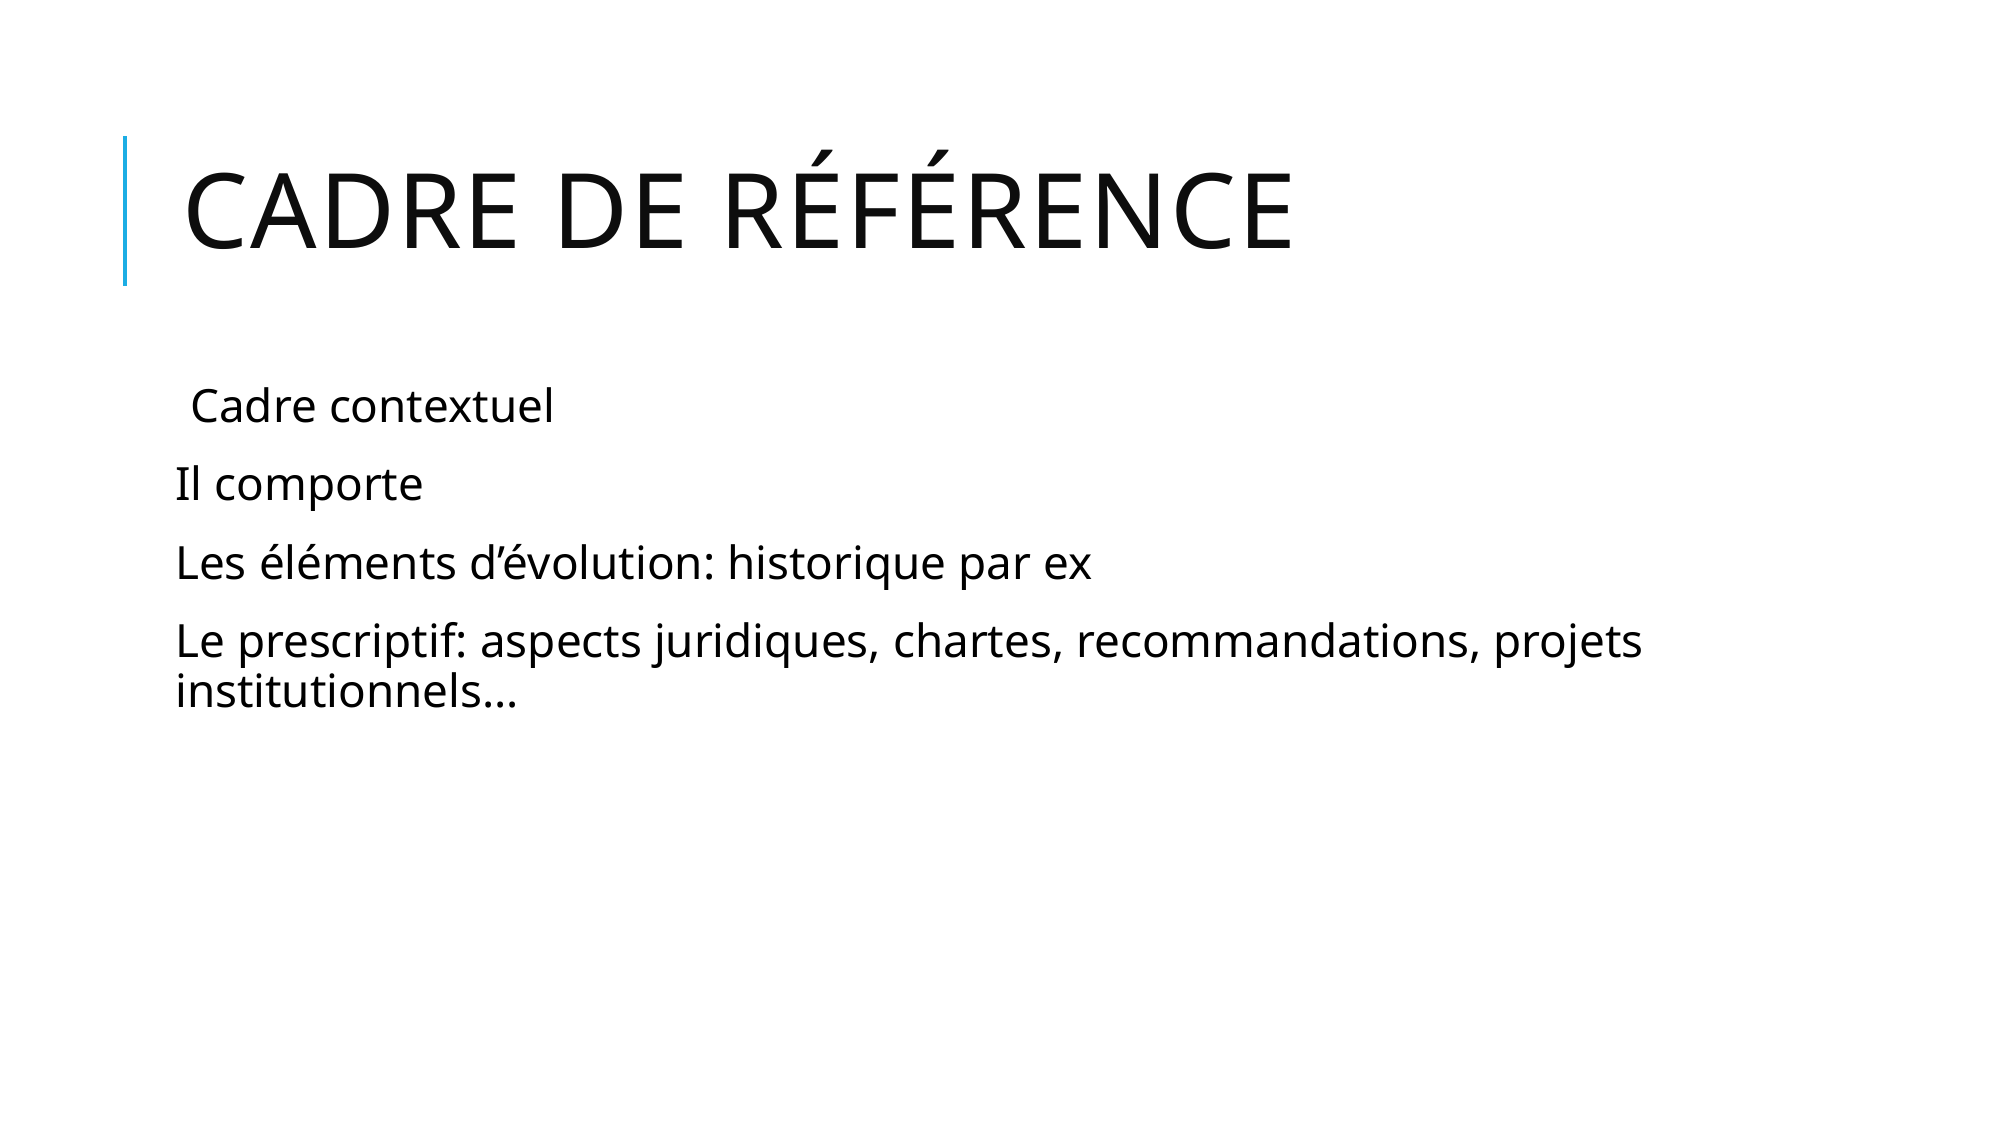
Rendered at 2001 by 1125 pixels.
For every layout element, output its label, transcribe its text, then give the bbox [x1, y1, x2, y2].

title Cadre de référence [168, 96, 1763, 342]
list Cadre contextuel Il comporte Les éléments d’évolution: historique par ex Le prescriptif: aspects juridiques, chartes, recommandations, projets institutionnels… [168, 375, 1763, 1035]
